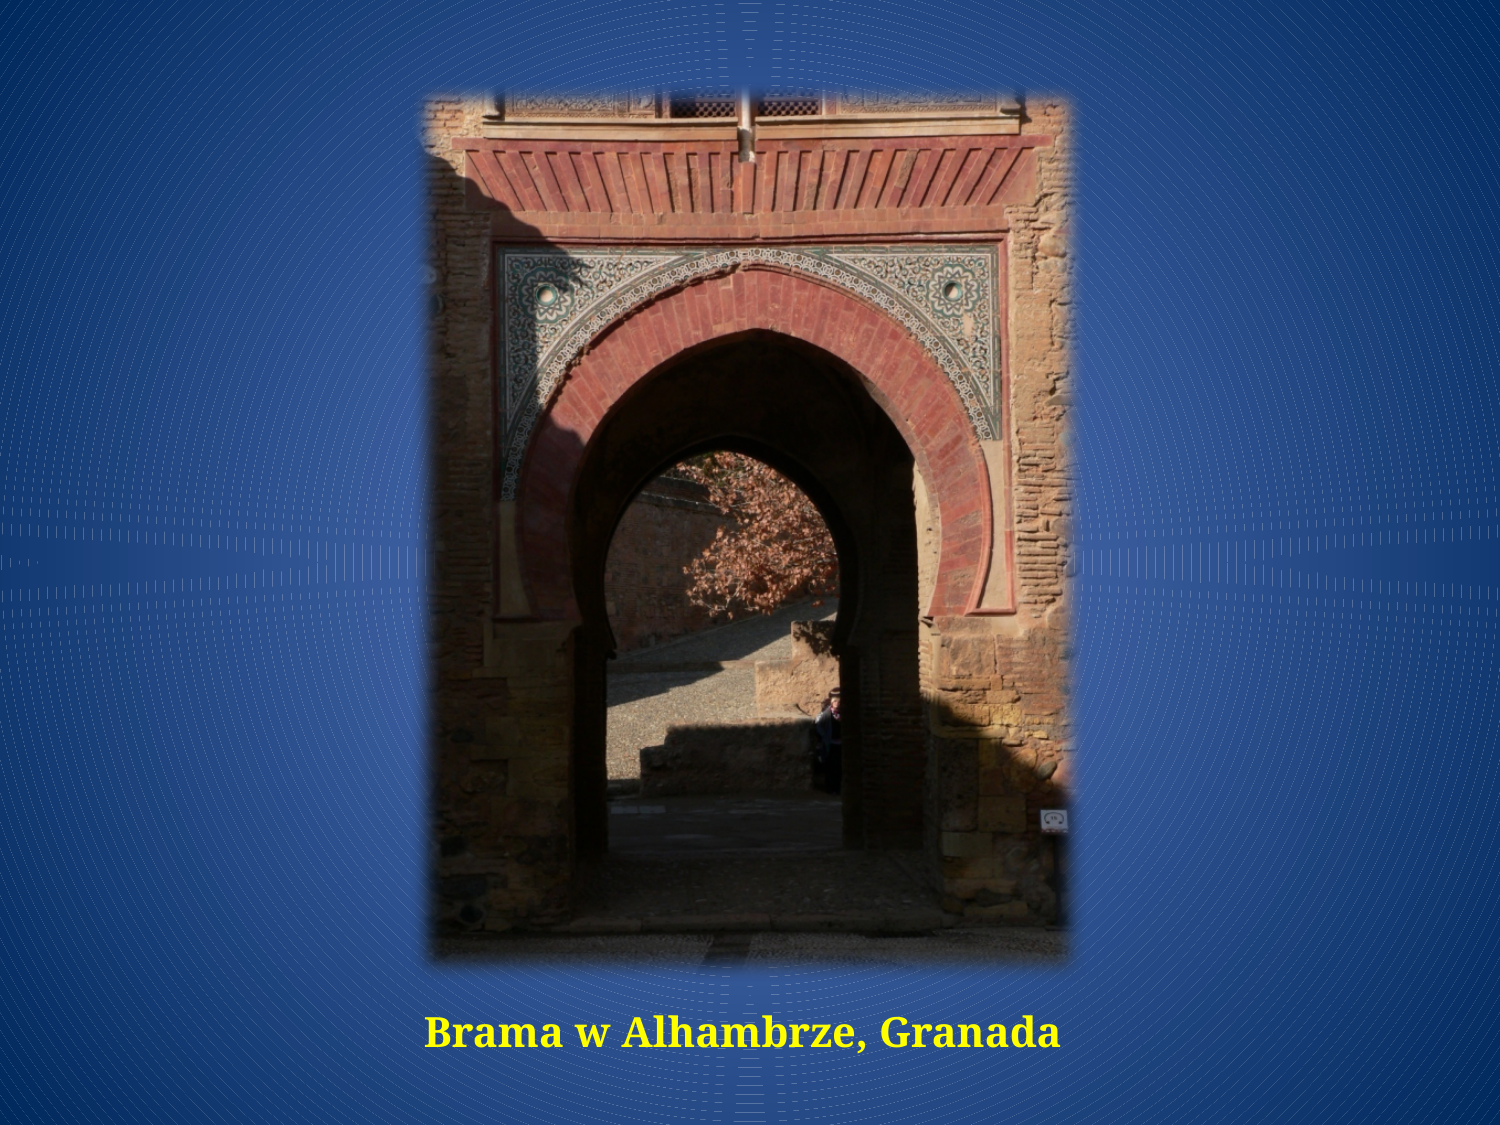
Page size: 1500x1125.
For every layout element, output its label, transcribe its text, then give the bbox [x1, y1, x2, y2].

title Brama w Alhambrze, Granada [292, 984, 1193, 1078]
picture [297, 100, 1198, 963]
